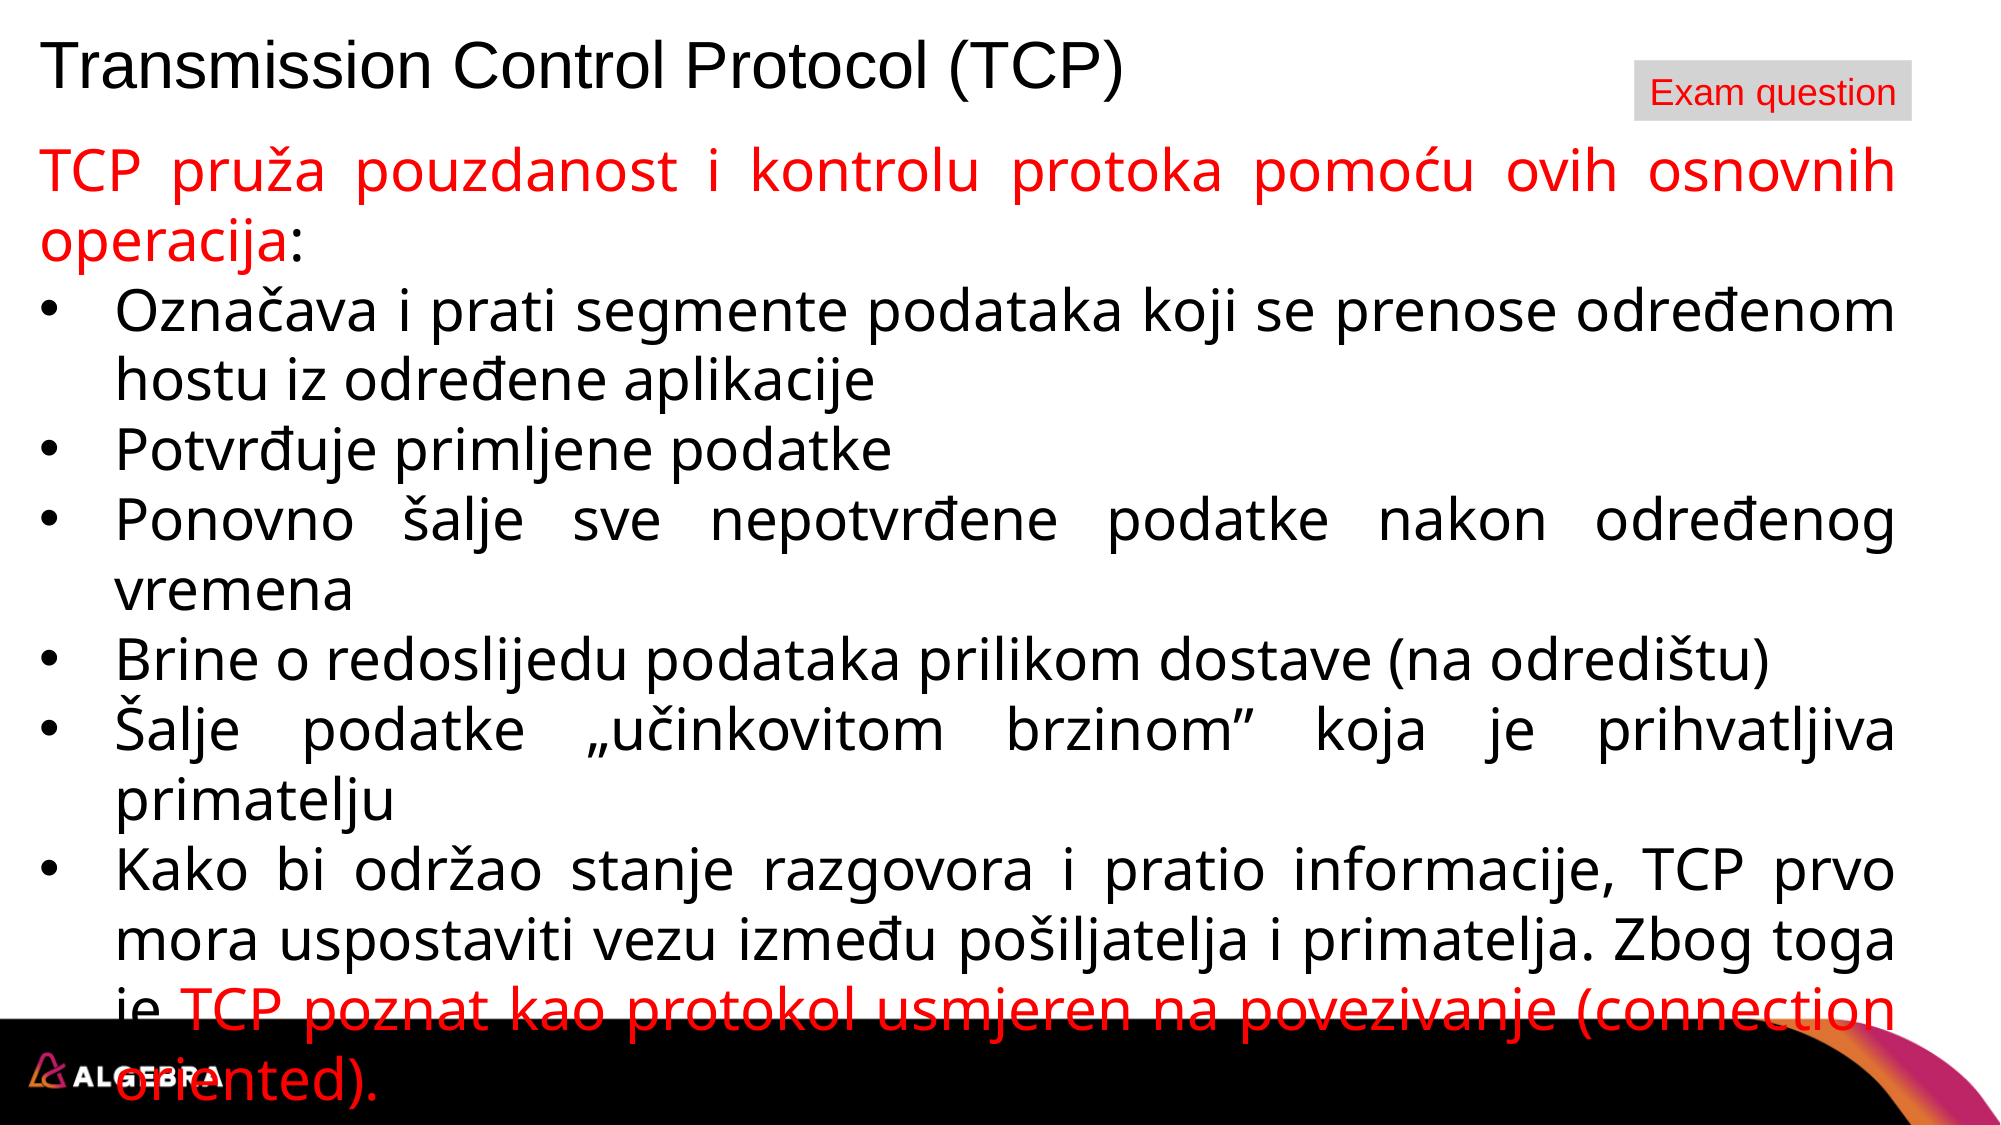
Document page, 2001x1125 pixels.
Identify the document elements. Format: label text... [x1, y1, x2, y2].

text_box Exam question [1634, 60, 1912, 121]
picture [0, 0, 2001, 1125]
text_box TCP pruža pouzdanost i kontrolu protoka pomoću ovih osnovnih operacija: Označava i prati segmente podataka koji se prenose određenom hostu iz određene aplikacije Potvrđuje primljene podatke Ponovno šalje sve nepotvrđene podatke nakon određenog vremena Brine o redoslijedu podataka prilikom dostave (na odredištu) Šalje podatke „učinkovitom brzinom” koja je prihvatljiva primatelju Kako bi održao stanje razgovora i pratio informacije, TCP prvo mora uspostaviti vezu između pošiljatelja i primatelja. Zbog toga je TCP poznat kao protokol usmjeren na povezivanje (connection oriented). [24, 125, 1924, 1120]
title Transmission Control Protocol (TCP) [39, 23, 1813, 125]
